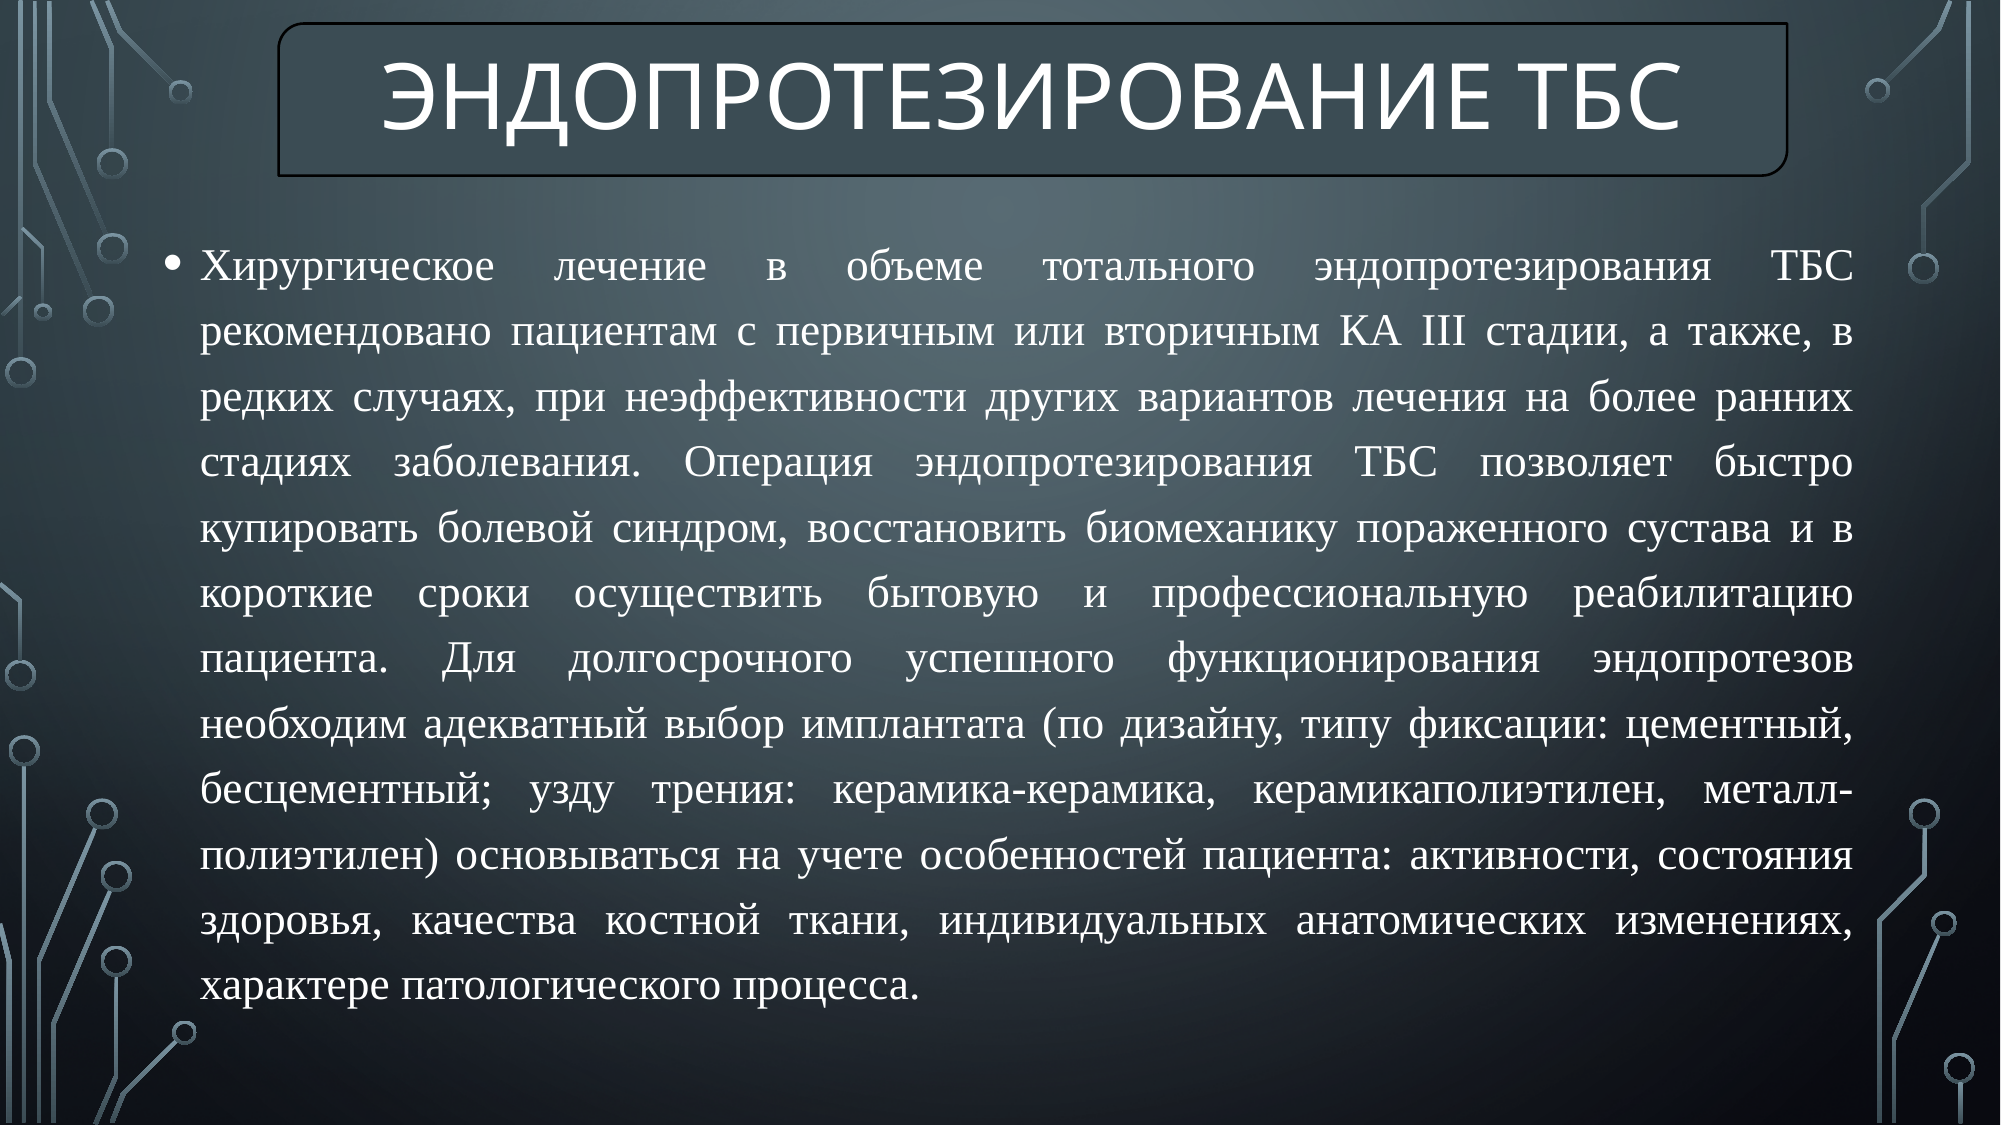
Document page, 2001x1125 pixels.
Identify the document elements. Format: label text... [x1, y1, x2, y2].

list Хирургическое лечение в объеме тотального эндопротезирования ТБС рекомендовано пациентам с первичным или вторичным КА III стадии, а также, в редких случаях, при неэффективности других вариантов лечения на более ранних стадиях заболевания. Операция эндопротезирования ТБС позволяет быстро купировать болевой синдром, восстановить биомеханику пораженного сустава и в короткие сроки осуществить бытовую и профессиональную реабилитацию пациента. Для долгосрочного успешного функционирования эндопротезов необходим адекватный выбор имплантата (по дизайну, типу фиксации: цементный, бесцементный; узду трения: керамика-керамика, керамикаполиэтилен, металл-полиэтилен) основываться на учете особенностей пациента: активности, состояния здоровья, качества костной ткани, индивидуальных анатомических изменениях, характере патологического процесса. [147, 216, 1871, 1074]
text_box ЭНДОПРОТЕЗИРОВАНИЕ ТБС [277, 22, 1789, 177]
